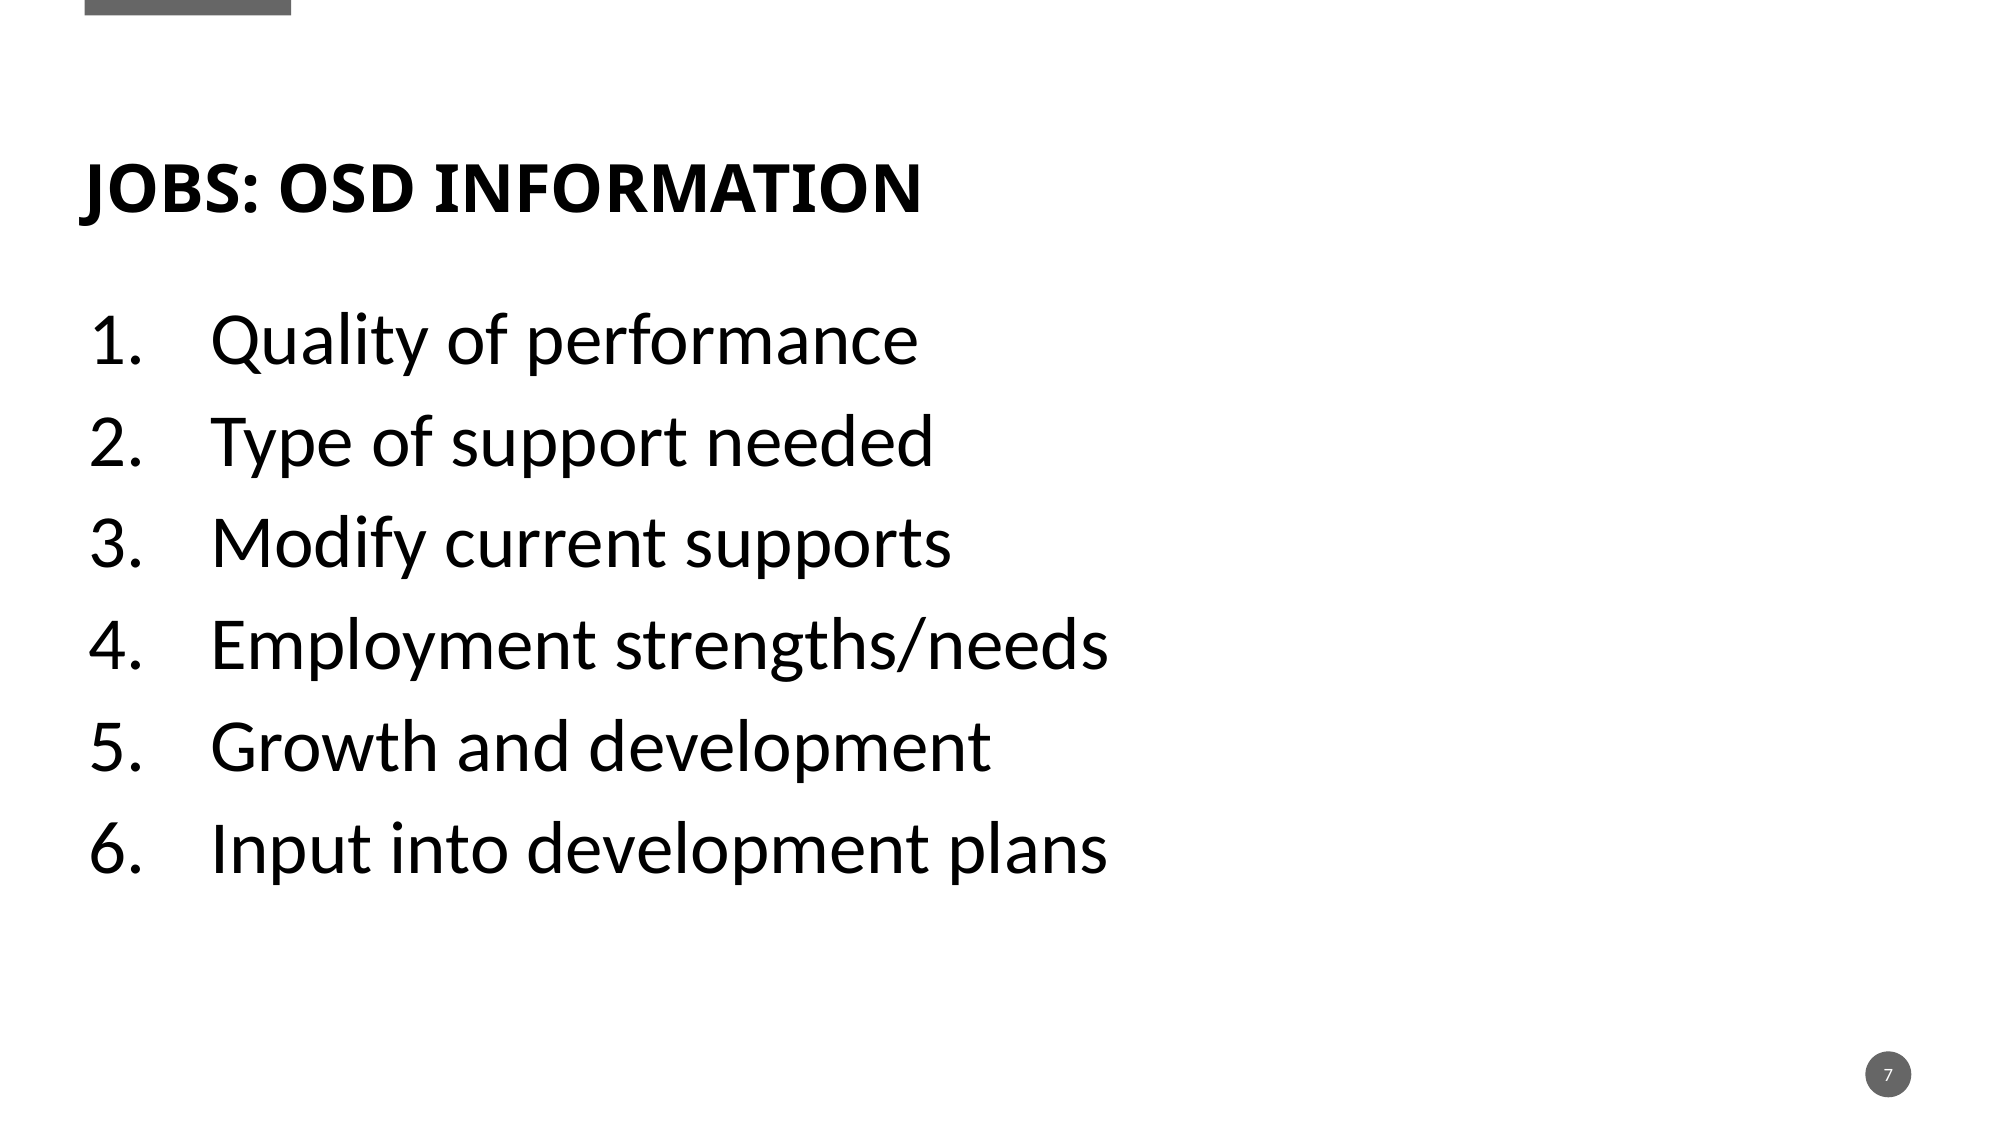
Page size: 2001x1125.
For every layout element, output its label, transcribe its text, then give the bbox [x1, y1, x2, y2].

slide_number 7 [1864, 1059, 1913, 1090]
title Jobs: osd information [84, 81, 1881, 300]
list Quality of performance Type of support needed Modify current supports Employment strengths/needs Growth and development Input into development plans [88, 300, 1881, 1014]
